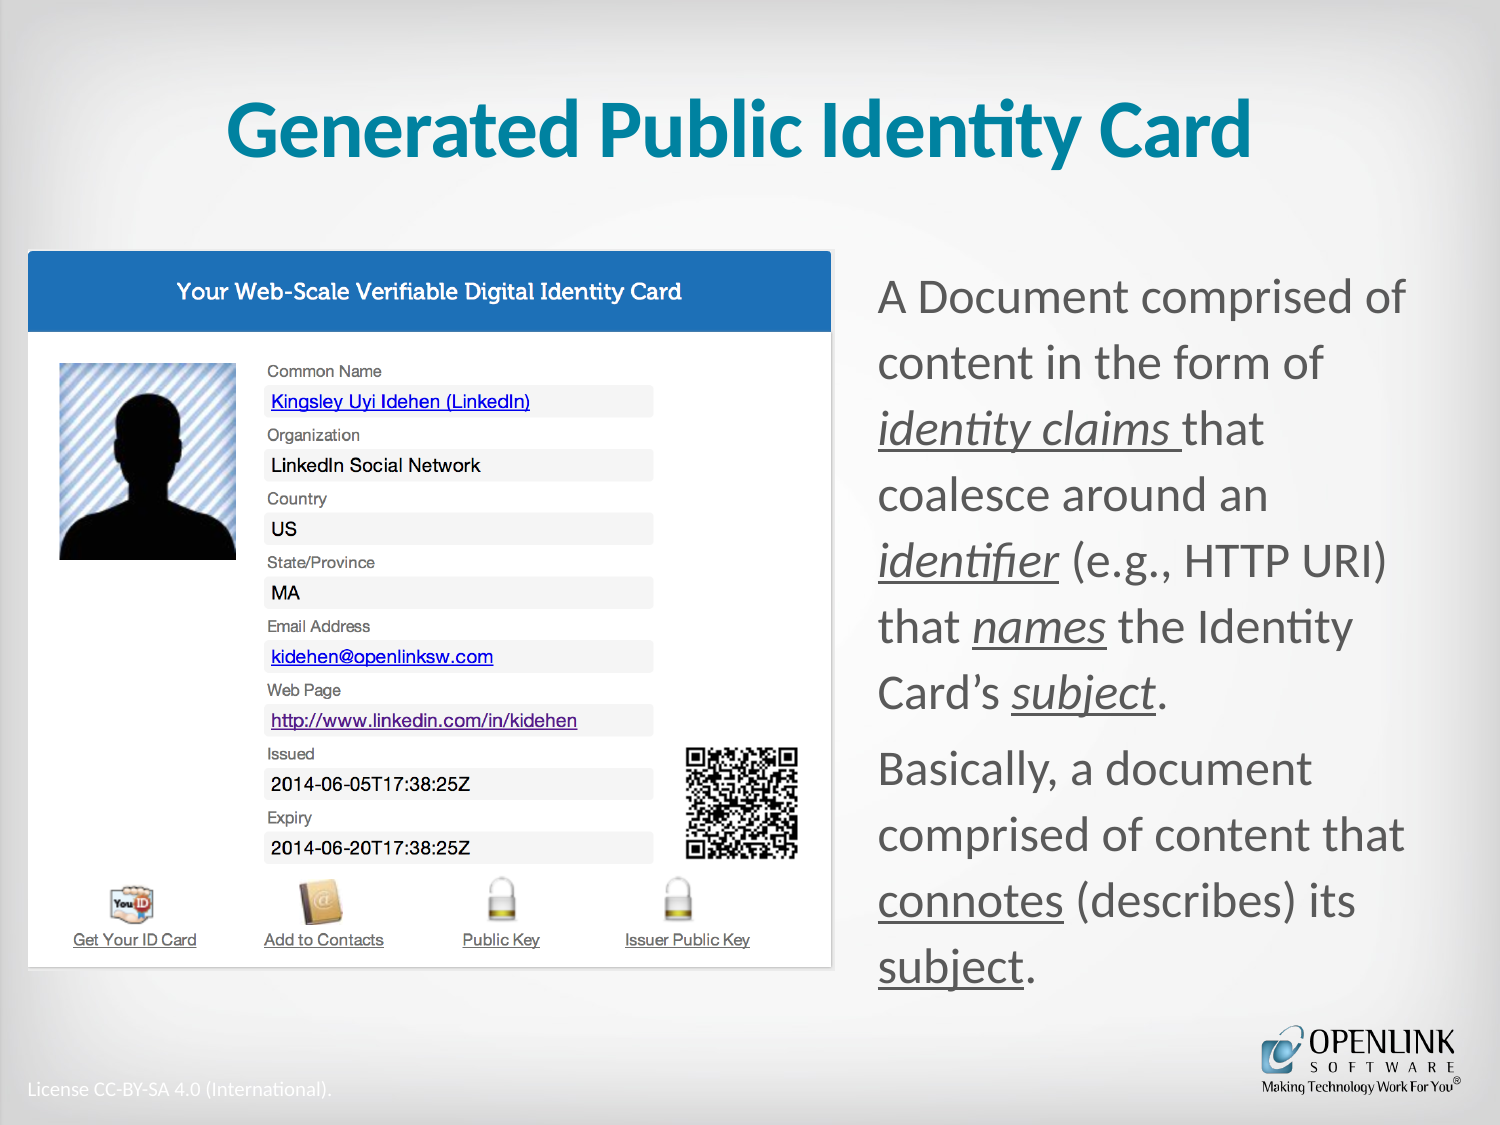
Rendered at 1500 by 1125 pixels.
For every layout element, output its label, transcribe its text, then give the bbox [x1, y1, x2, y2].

footer License CC-BY-SA 4.0 (International). [12, 1068, 488, 1106]
picture [0, 0, 1500, 1125]
title Generated Public Identity Card [50, 24, 1450, 182]
list A Document comprised of content in the form of identity claims that coalesce around an identifier (e.g., HTTP URI) that names the Identity Card’s subject. Basically, a document comprised of content that connotes (describes) its subject. [862, 249, 1463, 1013]
